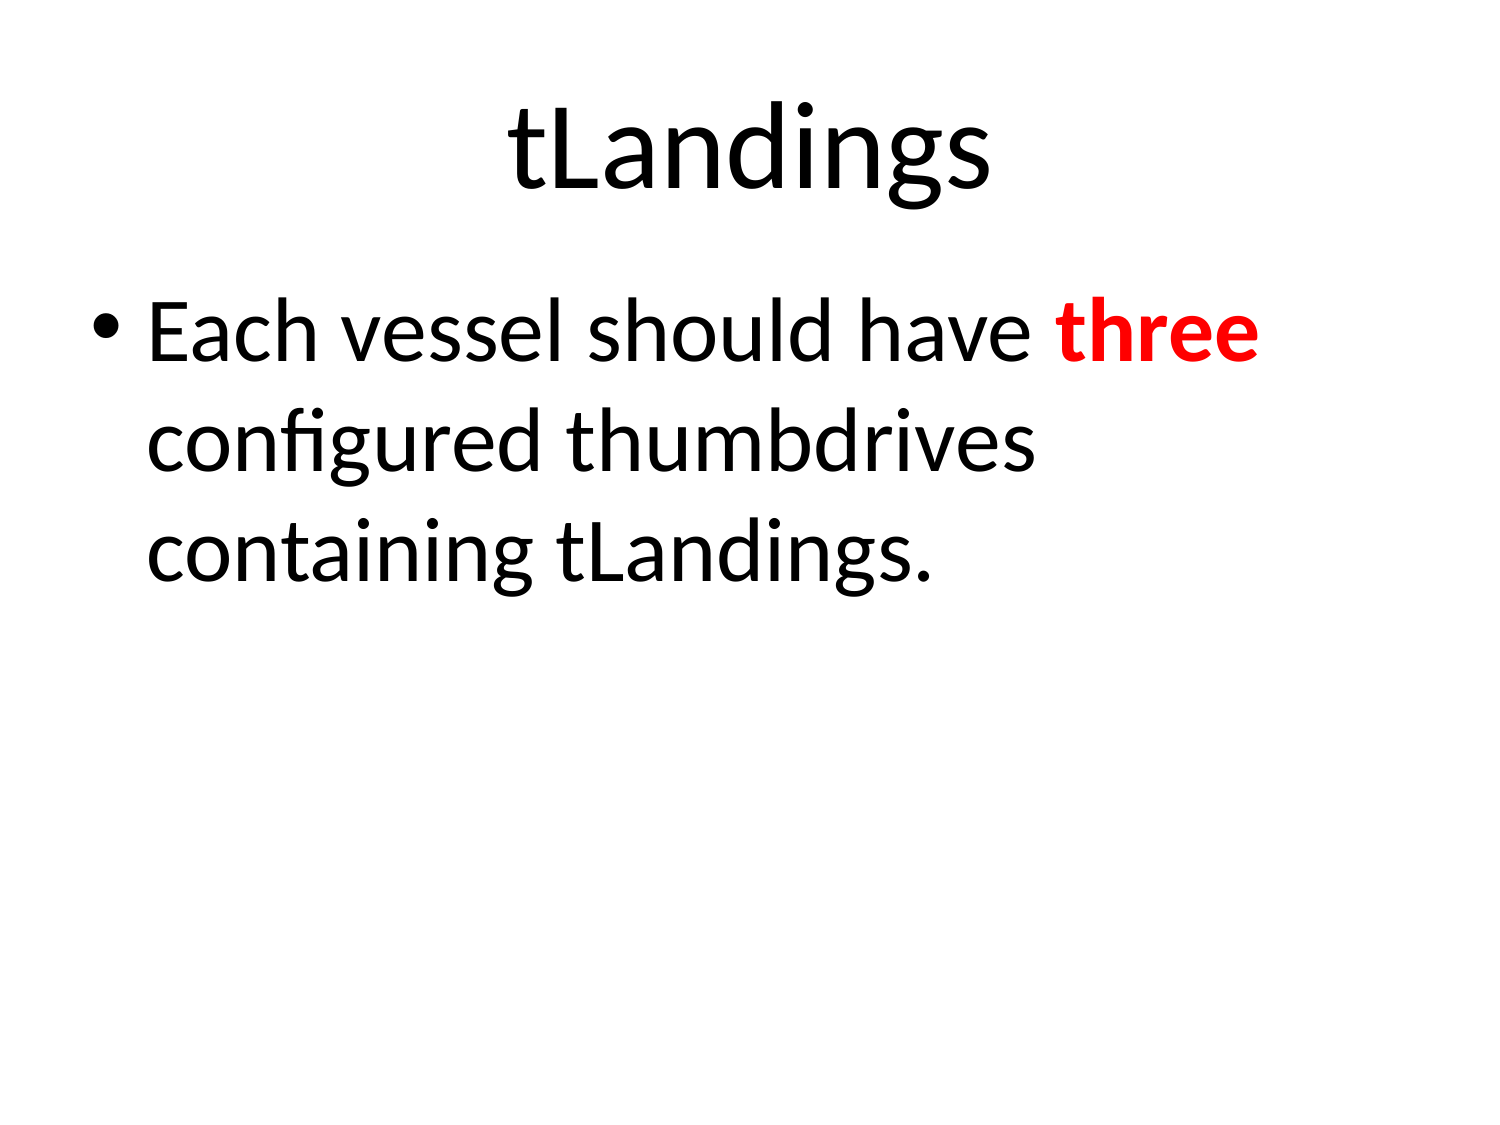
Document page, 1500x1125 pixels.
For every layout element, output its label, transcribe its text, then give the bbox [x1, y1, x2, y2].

list Each vessel should have three configured thumbdrives containing tLandings. [75, 262, 1425, 1005]
title tLandings [75, 45, 1425, 233]
